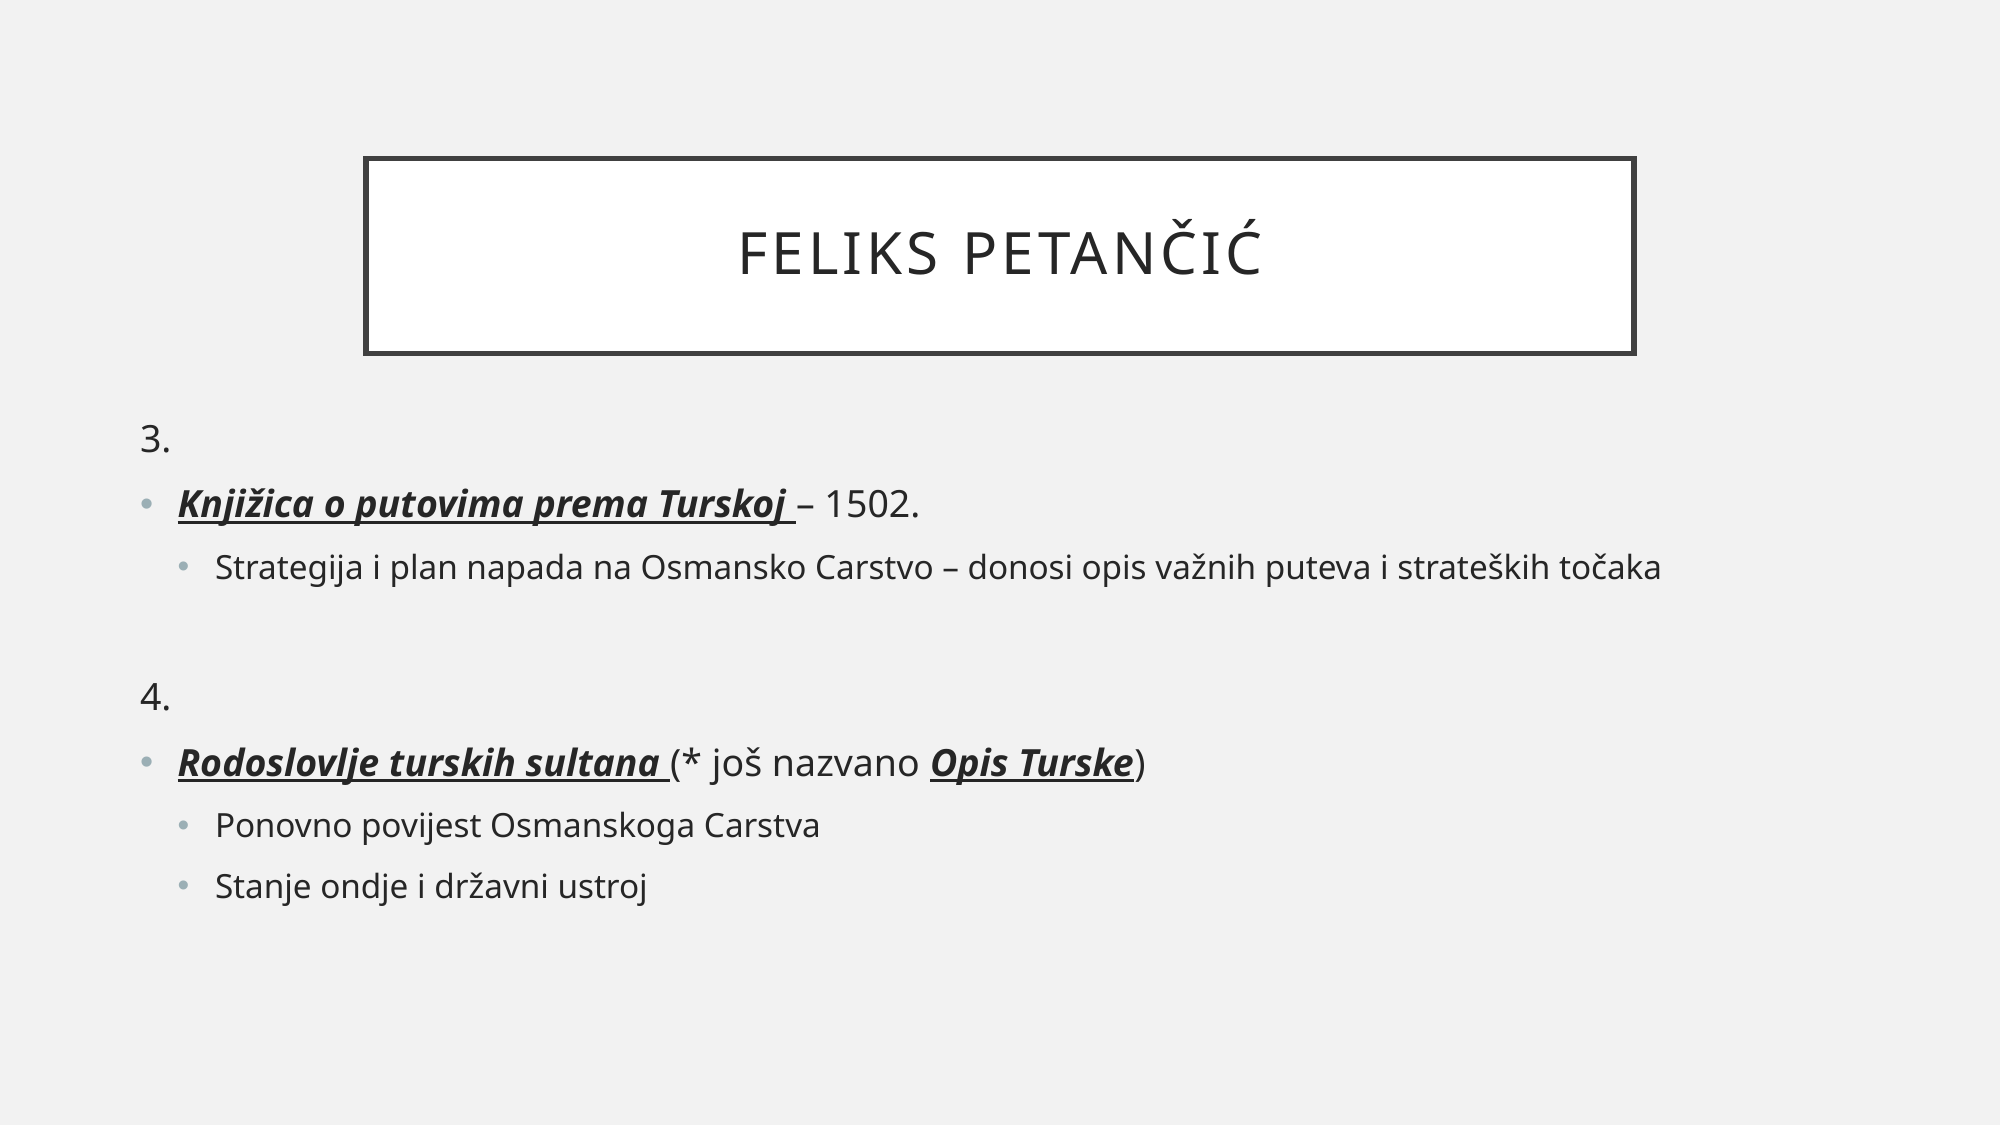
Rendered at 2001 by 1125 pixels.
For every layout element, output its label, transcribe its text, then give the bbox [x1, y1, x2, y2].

title Feliks petančić [363, 156, 1637, 356]
list 3. Knjižica o putovima prema Turskoj – 1502. Strategija i plan napada na Osmansko Carstvo – donosi opis važnih puteva i strateških točaka 4. Rodoslovlje turskih sultana (* još nazvano Opis Turske) Ponovno povijest Osmanskoga Carstva Stanje ondje i državni ustroj [125, 407, 1934, 1061]
